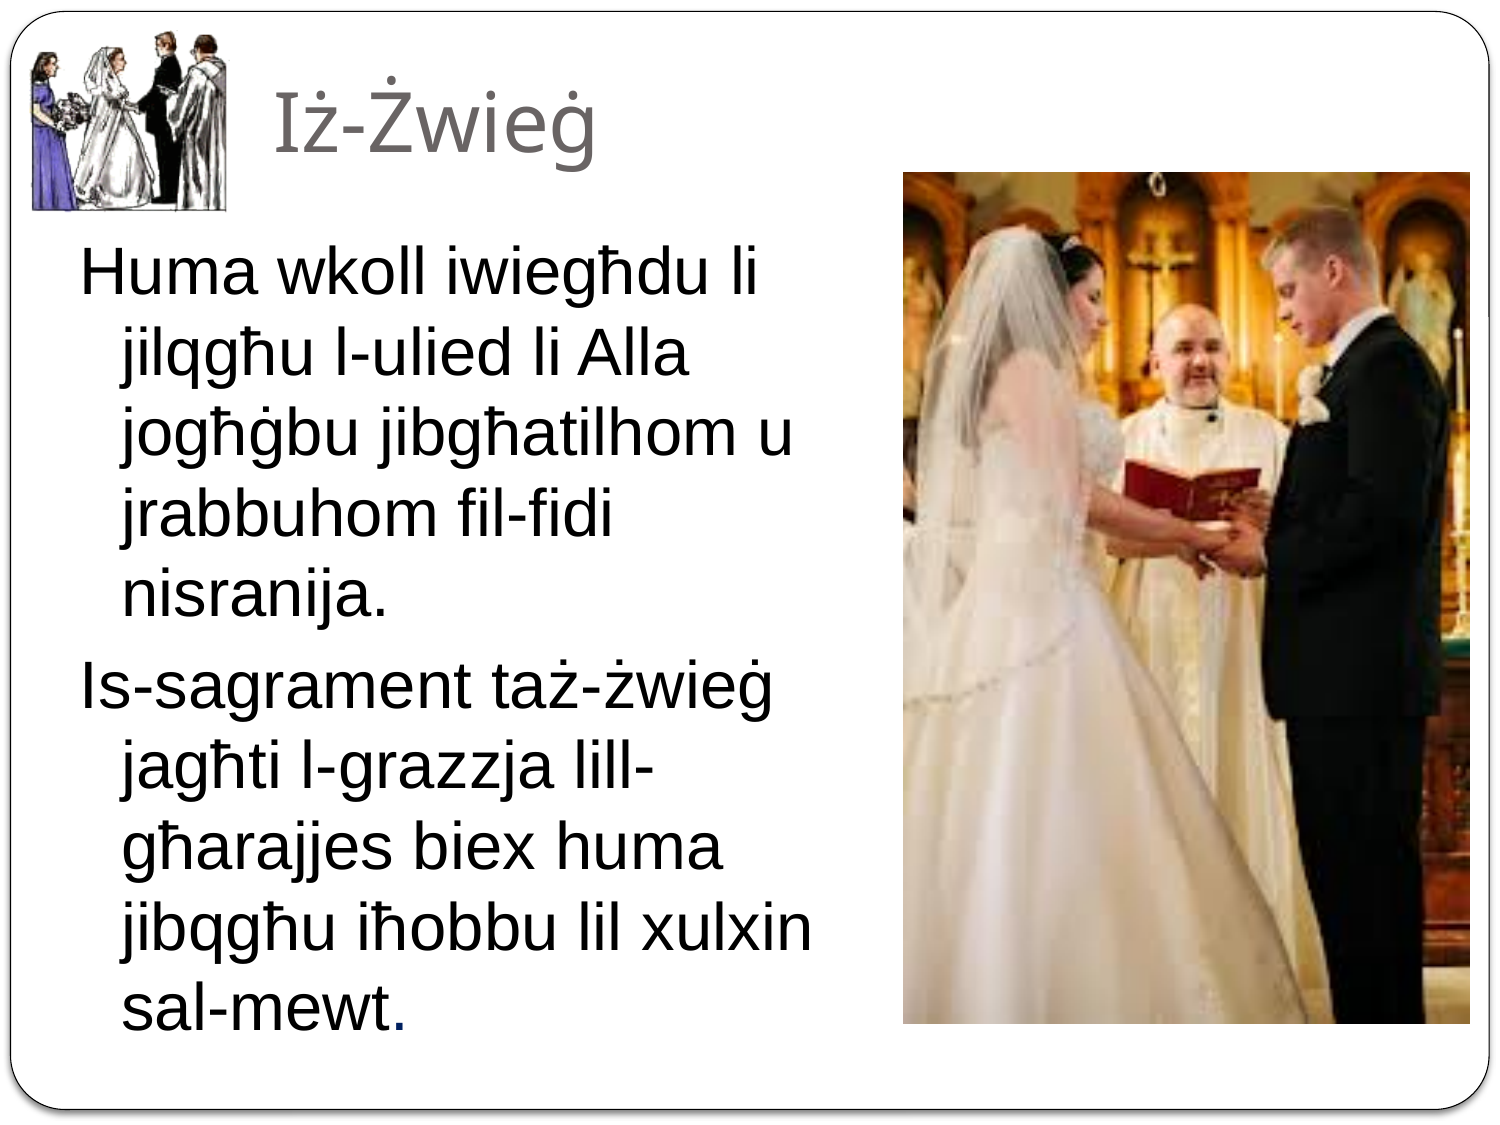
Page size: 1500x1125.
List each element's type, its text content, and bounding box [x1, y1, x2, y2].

picture [903, 172, 1470, 1024]
picture [29, 30, 230, 216]
title Iż-Żwieġ [235, 45, 1425, 185]
list Huma wkoll iwiegħdu li jilqgħu l-ulied li Alla jogħġbu jibgħatilhom u jrabbuhom fil-fidi nisranija. Is-sagrament taż-żwieġ jagħti l-grazzja lill-għarajjes biex huma jibqgħu iħobbu lil xulxin sal-mewt. [64, 219, 833, 1059]
